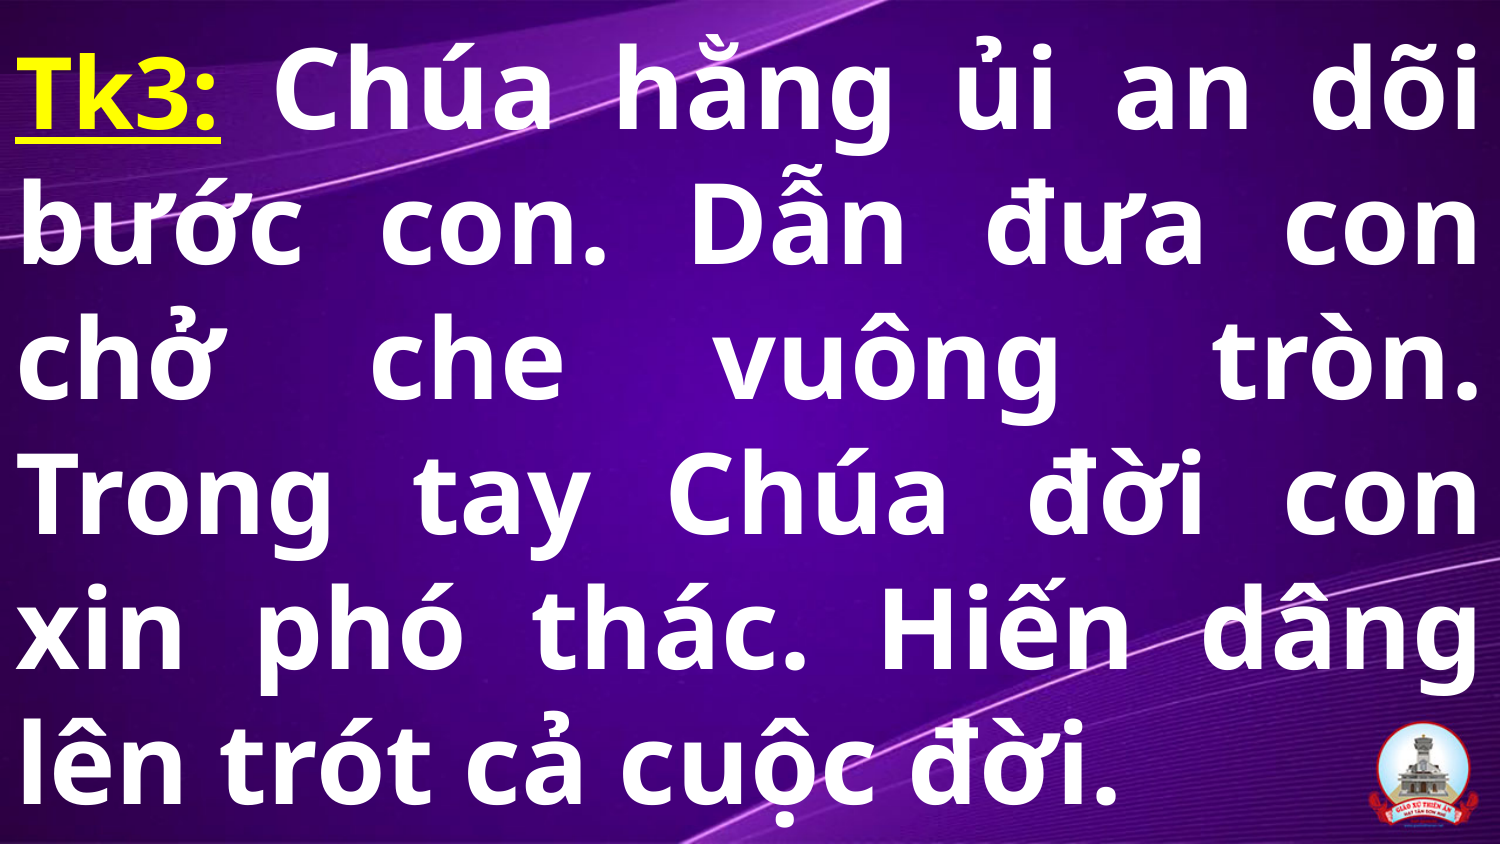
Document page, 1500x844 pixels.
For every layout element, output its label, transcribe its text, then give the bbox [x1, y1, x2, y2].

title Tk3: Chúa hằng ủi an dõi bước con. Dẫn đưa con chở che vuông tròn. Trong tay Chúa đời con xin phó thác. Hiến dâng lên trót cả cuộc đời. [0, 0, 1500, 844]
